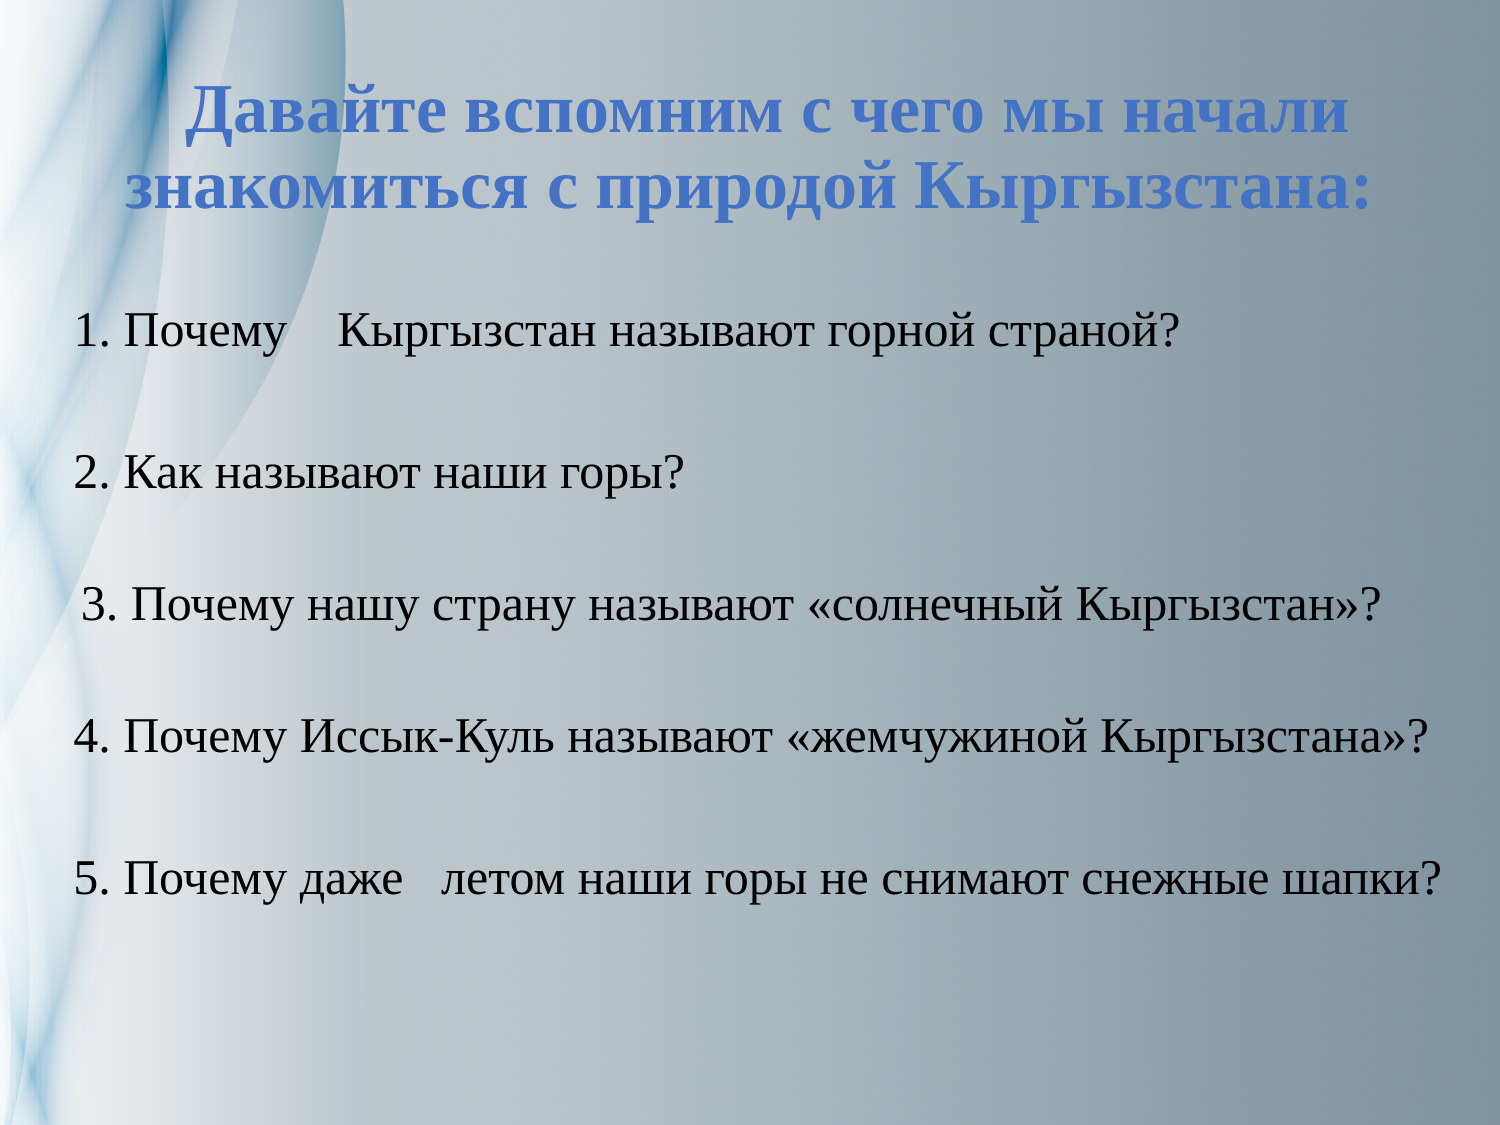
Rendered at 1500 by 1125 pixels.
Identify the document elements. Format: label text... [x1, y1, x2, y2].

text_box 4. Почему Иссык-Куль называют «жемчужиной Кыргызстана»? [58, 694, 1463, 770]
text_box 5. Почему даже летом наши горы не снимают снежные шапки? [58, 837, 1463, 913]
text_box 1. Почему Кыргызстан называют горной страной? [58, 289, 1448, 364]
text_box 3. Почему нашу страну называют «солнечный Кыргызстан»? [66, 563, 1471, 639]
text_box 2. Как называют наши горы? [58, 431, 1372, 506]
title Давайте вспомним с чего мы начали знакомиться с природой Кыргызстана: [108, 40, 1429, 257]
picture [0, 0, 1500, 1125]
